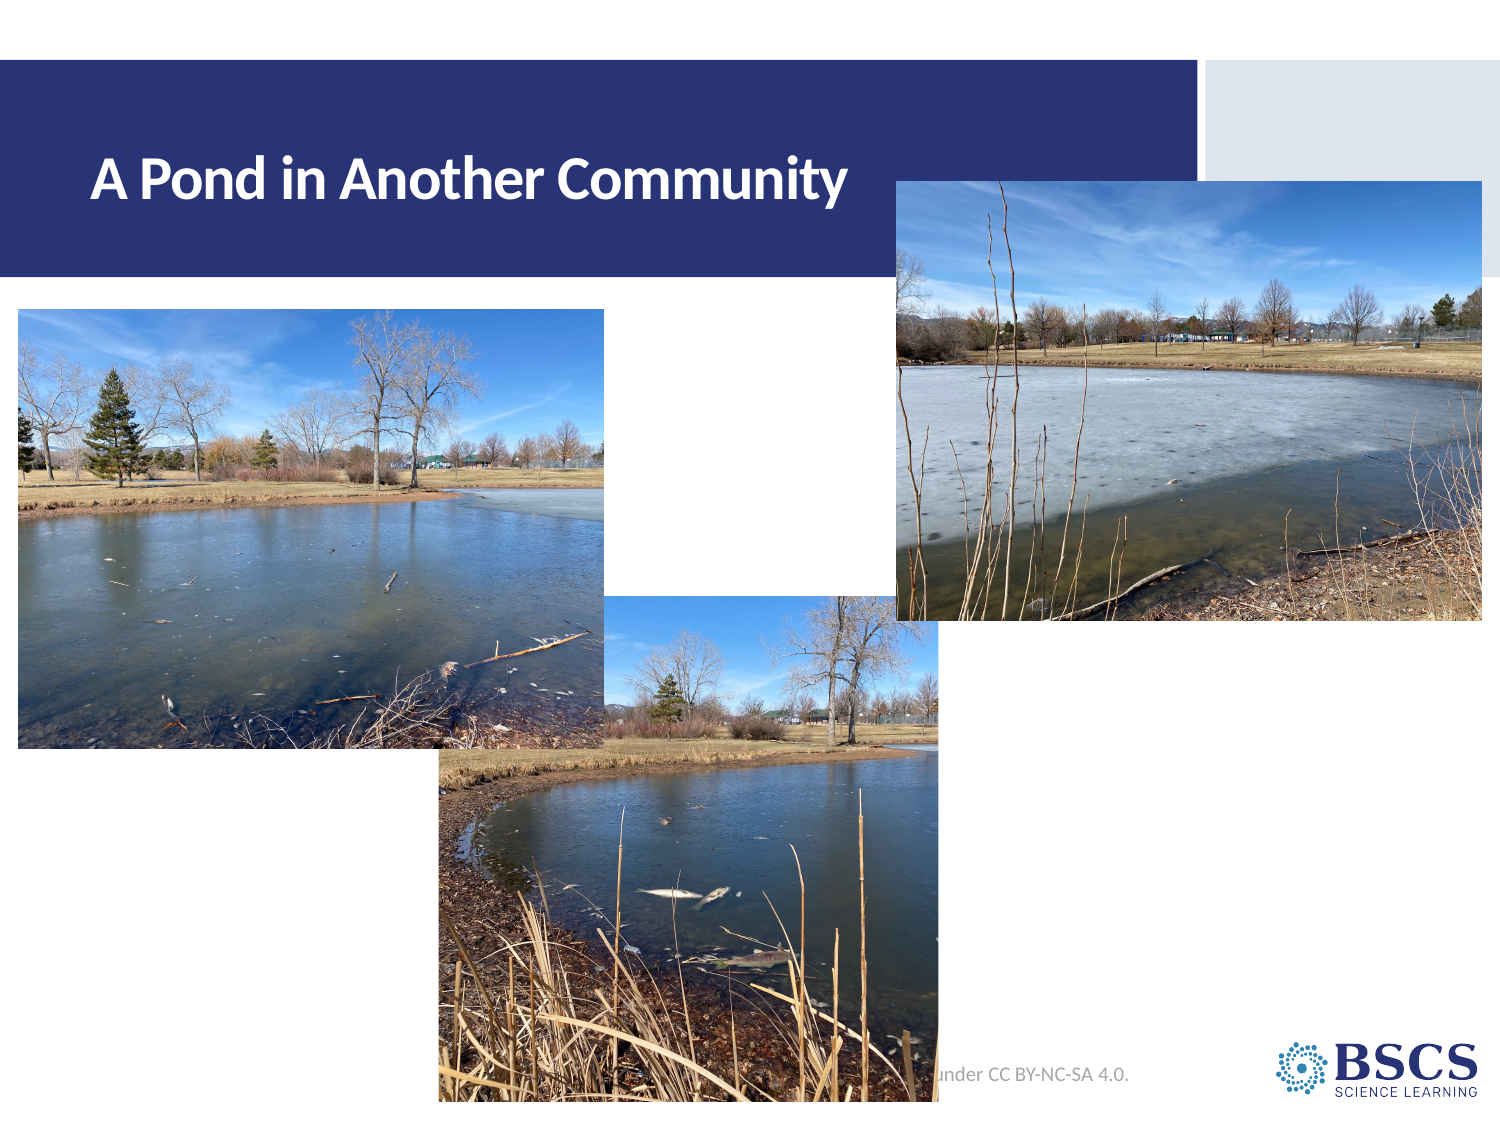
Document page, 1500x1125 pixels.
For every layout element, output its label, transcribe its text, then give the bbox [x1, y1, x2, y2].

picture [18, 181, 1482, 1102]
footer © 2024 BSCS Science Learning. This work is licensed under CC BY-NC-SA 4.0. [476, 1042, 1204, 1103]
title A Pond in Another Community [75, 87, 1115, 271]
picture [1275, 1041, 1478, 1098]
